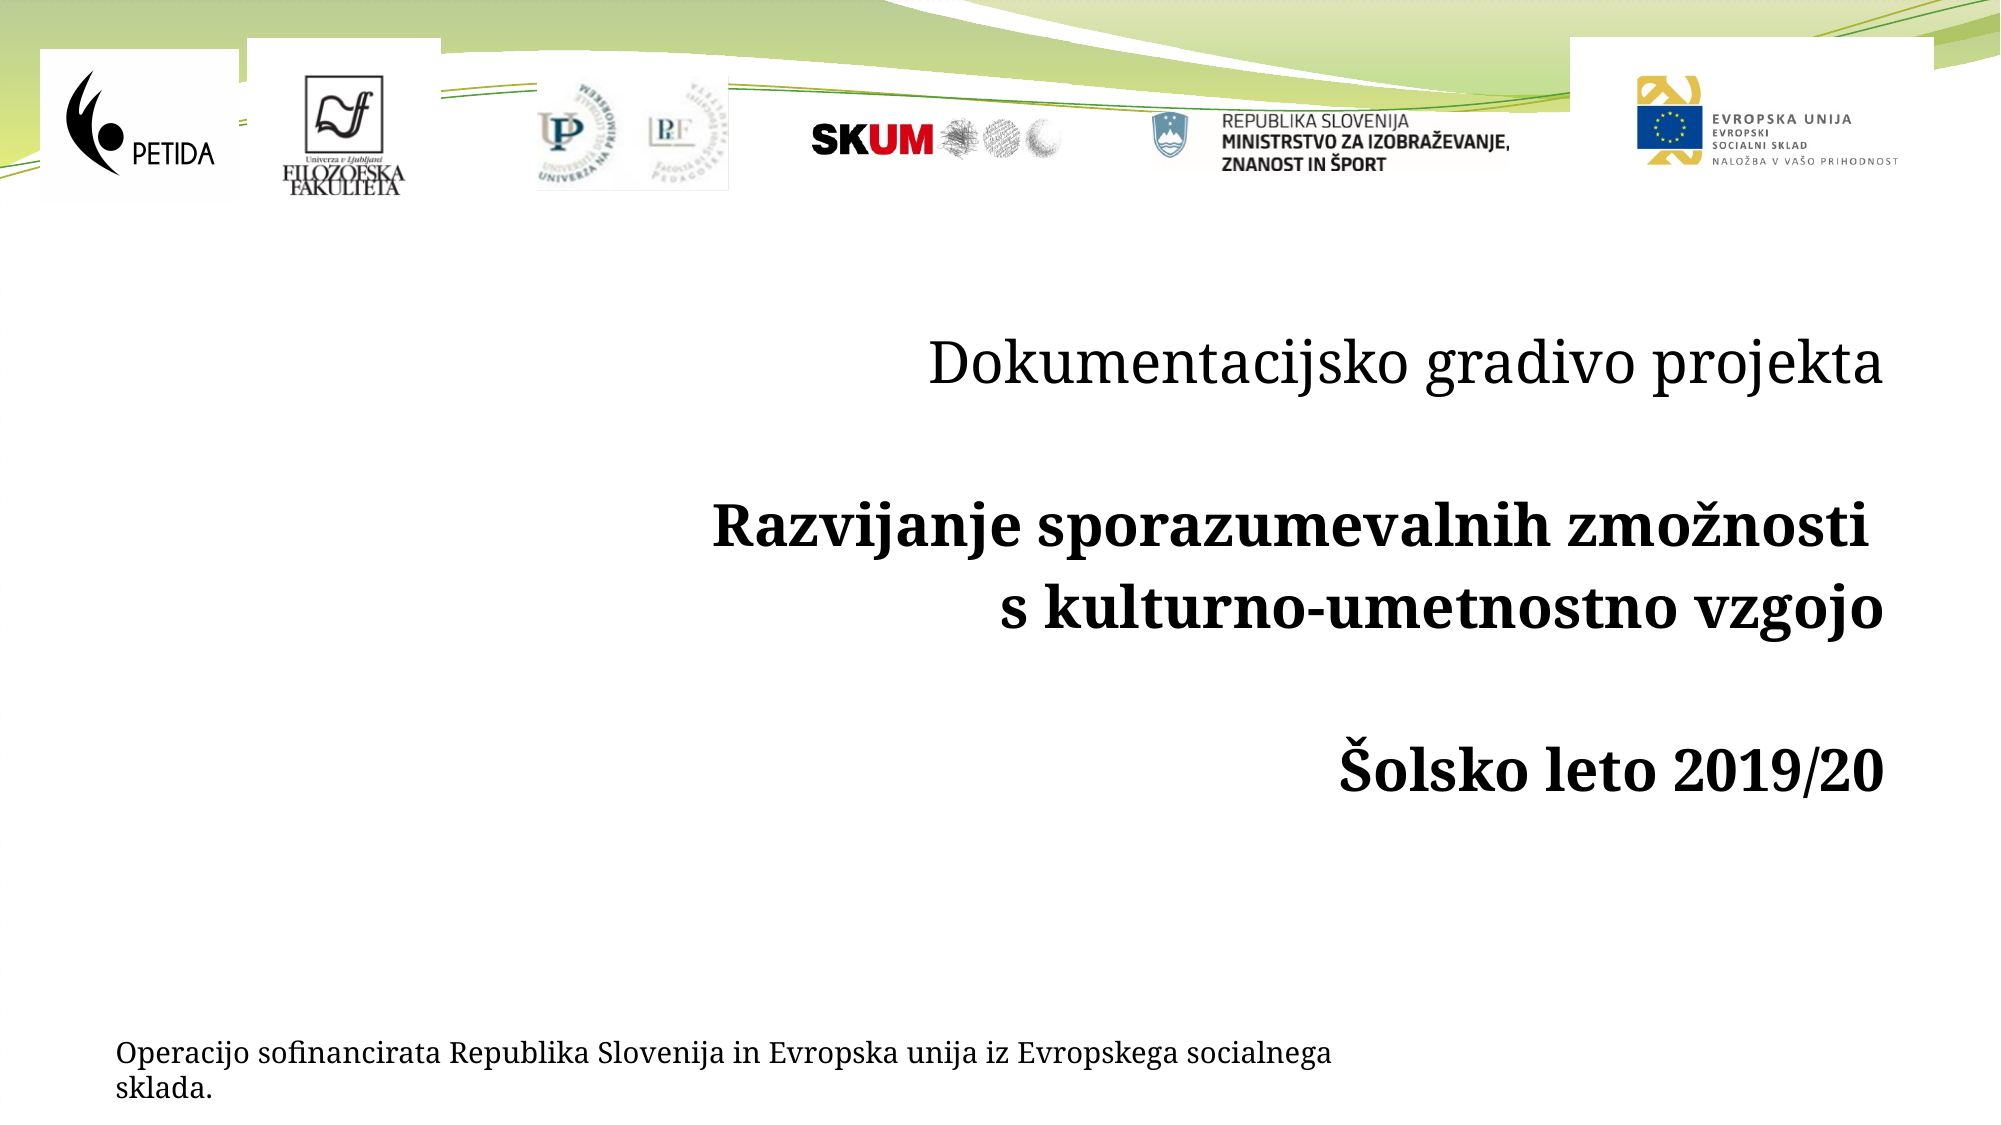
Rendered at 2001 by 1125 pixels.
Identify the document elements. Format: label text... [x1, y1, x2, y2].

picture [40, 49, 239, 202]
list Dokumentacijsko gradivo projekta Razvijanje sporazumevalnih zmožnosti s kulturno-umetnostno vzgojo Šolsko leto 2019/20 [0, 317, 1900, 1125]
picture [247, 38, 441, 232]
picture [1152, 112, 1509, 171]
picture [537, 76, 730, 192]
picture [1570, 37, 1934, 211]
text_box Operacijo sofinancirata Republika Slovenija in Evropska unija iz Evropskega socialnega sklada. [100, 1026, 1391, 1112]
picture [804, 111, 1072, 165]
